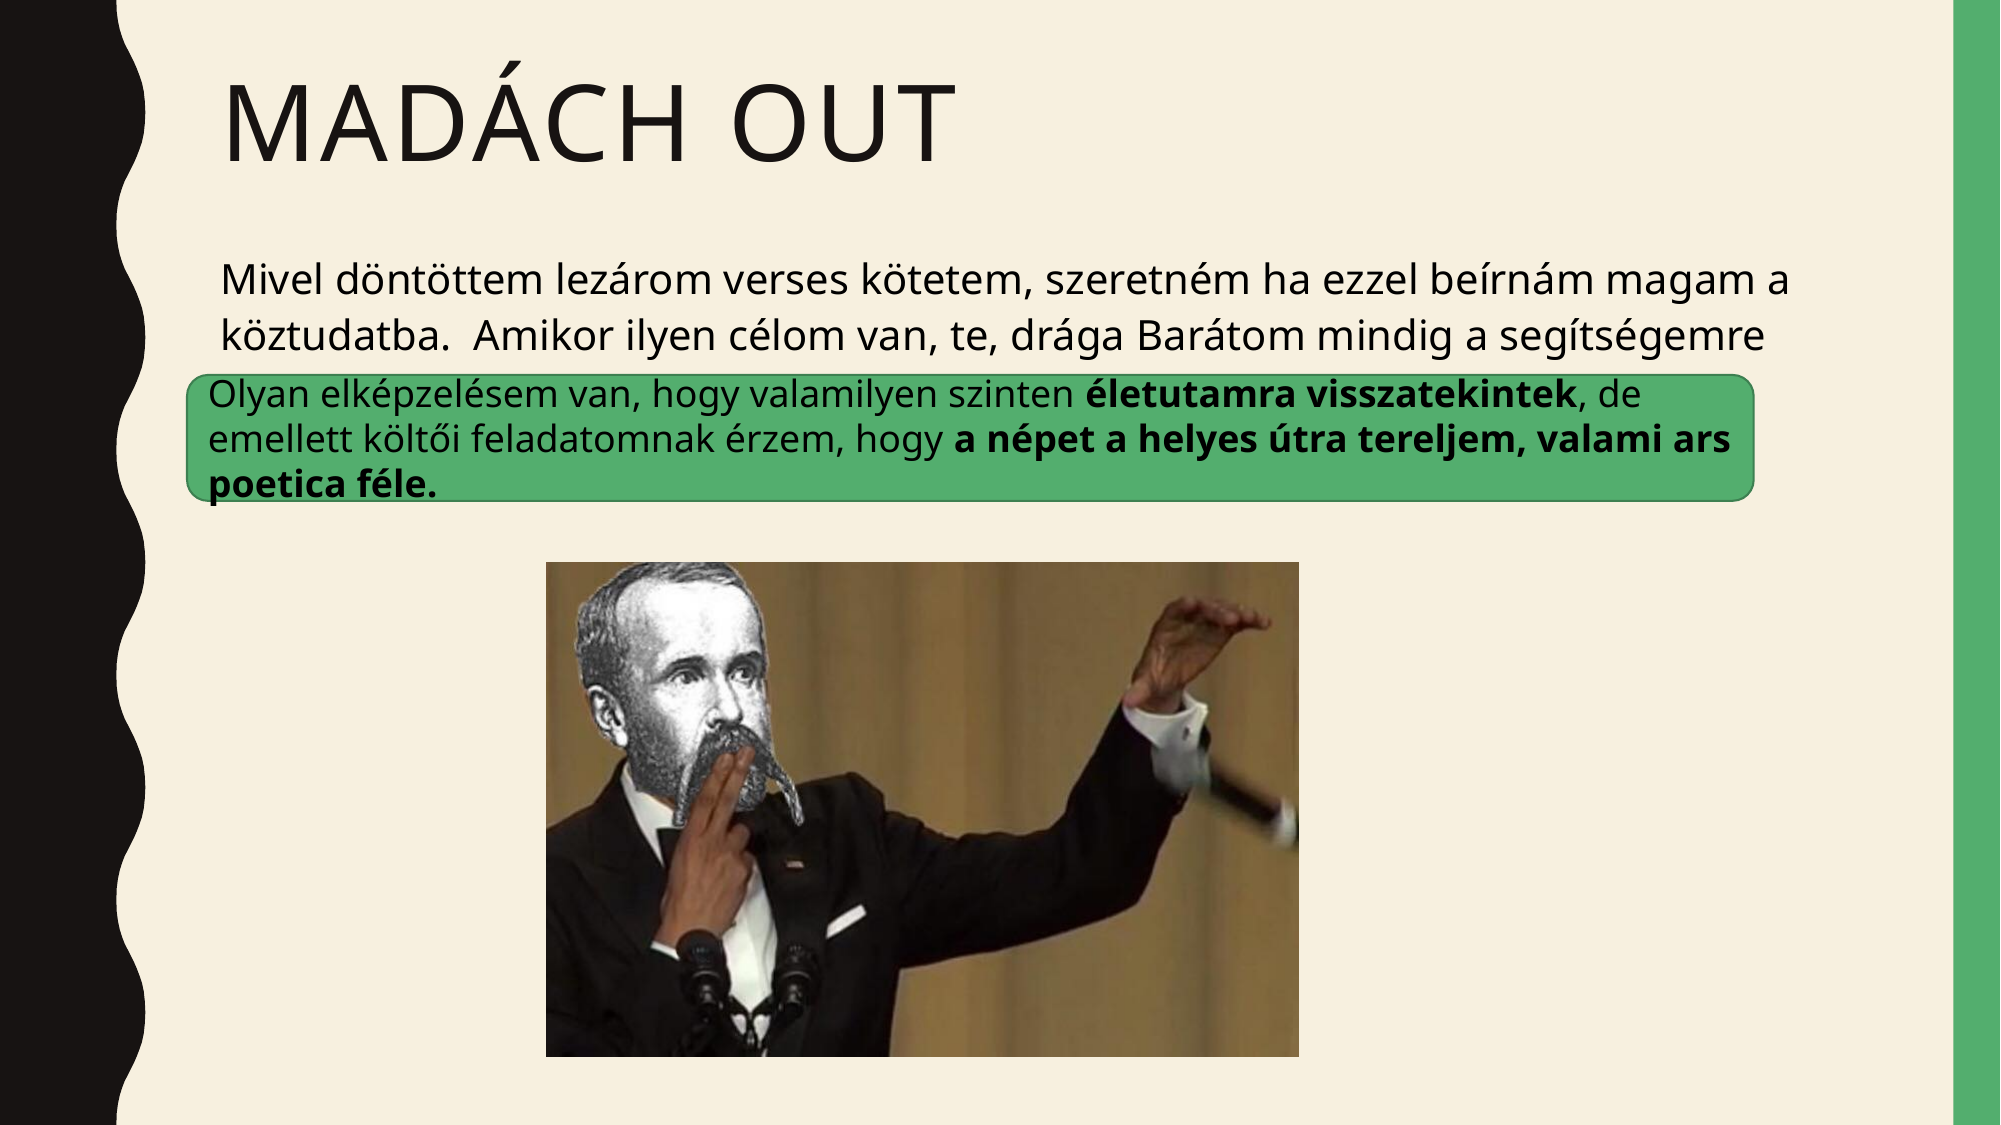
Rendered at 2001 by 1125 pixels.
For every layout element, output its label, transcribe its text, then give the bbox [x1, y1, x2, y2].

text_box Olyan elképzelésem van, hogy valamilyen szinten életutamra visszatekintek, de emellett költői feladatomnak érzem, hogy a népet a helyes útra tereljem, valami ars poetica féle. [185, 373, 1755, 502]
picture [546, 562, 1299, 1057]
title Madách out [205, 62, 1875, 208]
list Mivel döntöttem lezárom verses kötetem, szeretném ha ezzel beírnám magam a köztudatba. Amikor ilyen célom van, te, drága Barátom mindig a segítségemre vagy. [205, 240, 1875, 1102]
